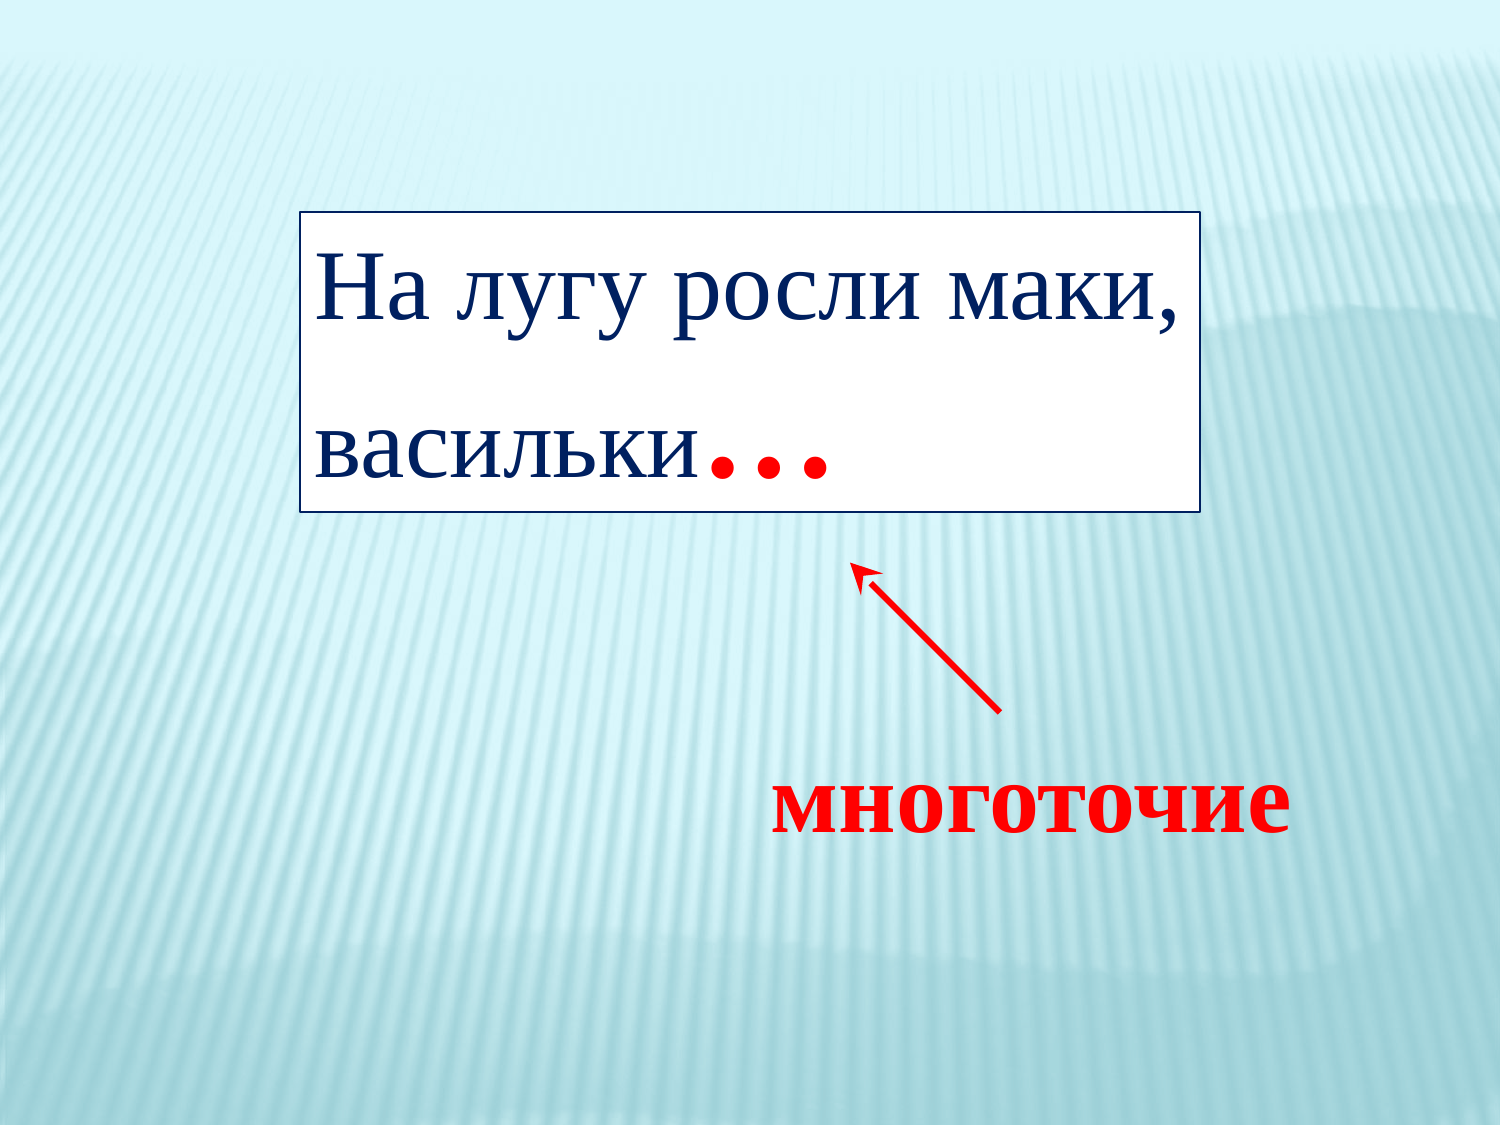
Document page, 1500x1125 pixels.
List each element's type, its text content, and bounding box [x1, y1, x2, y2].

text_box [849, 562, 1001, 713]
text_box многоточие [600, 725, 1463, 860]
text_box На лугу росли маки, васильки… [299, 212, 1200, 513]
